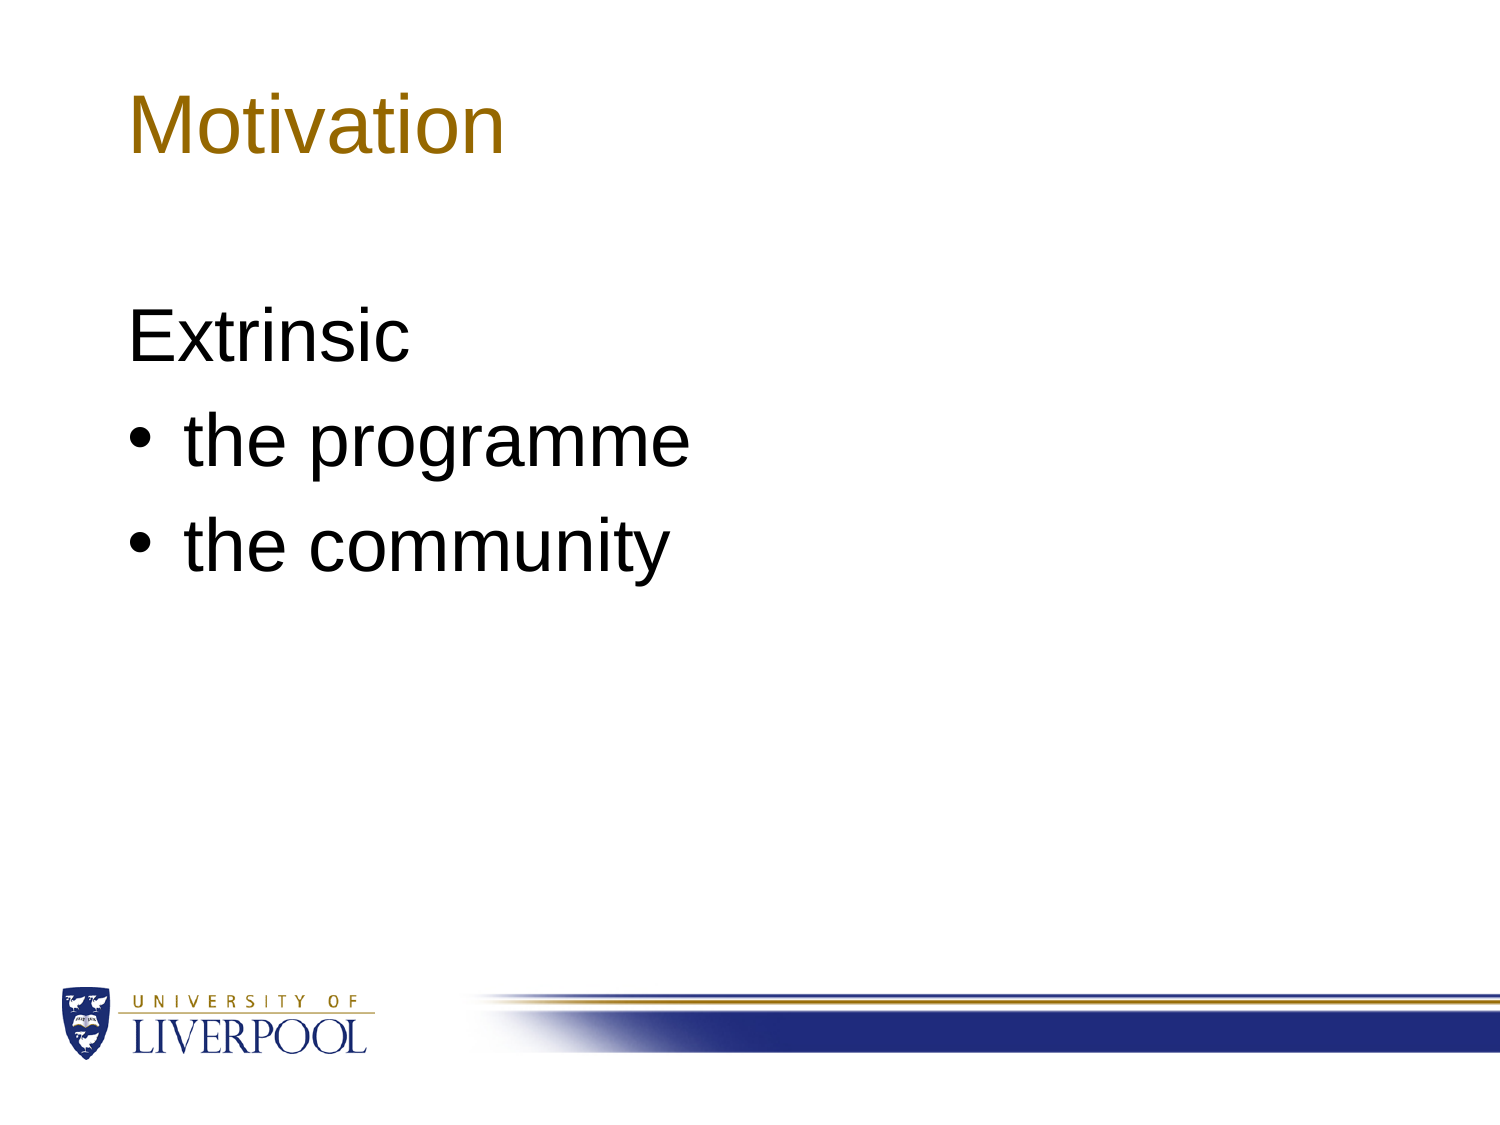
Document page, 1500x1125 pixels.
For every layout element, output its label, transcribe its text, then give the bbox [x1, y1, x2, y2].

picture [437, 899, 1500, 1125]
list Extrinsic the programme the community [112, 278, 1388, 938]
title Motivation [112, 62, 1388, 213]
picture [62, 987, 375, 1060]
